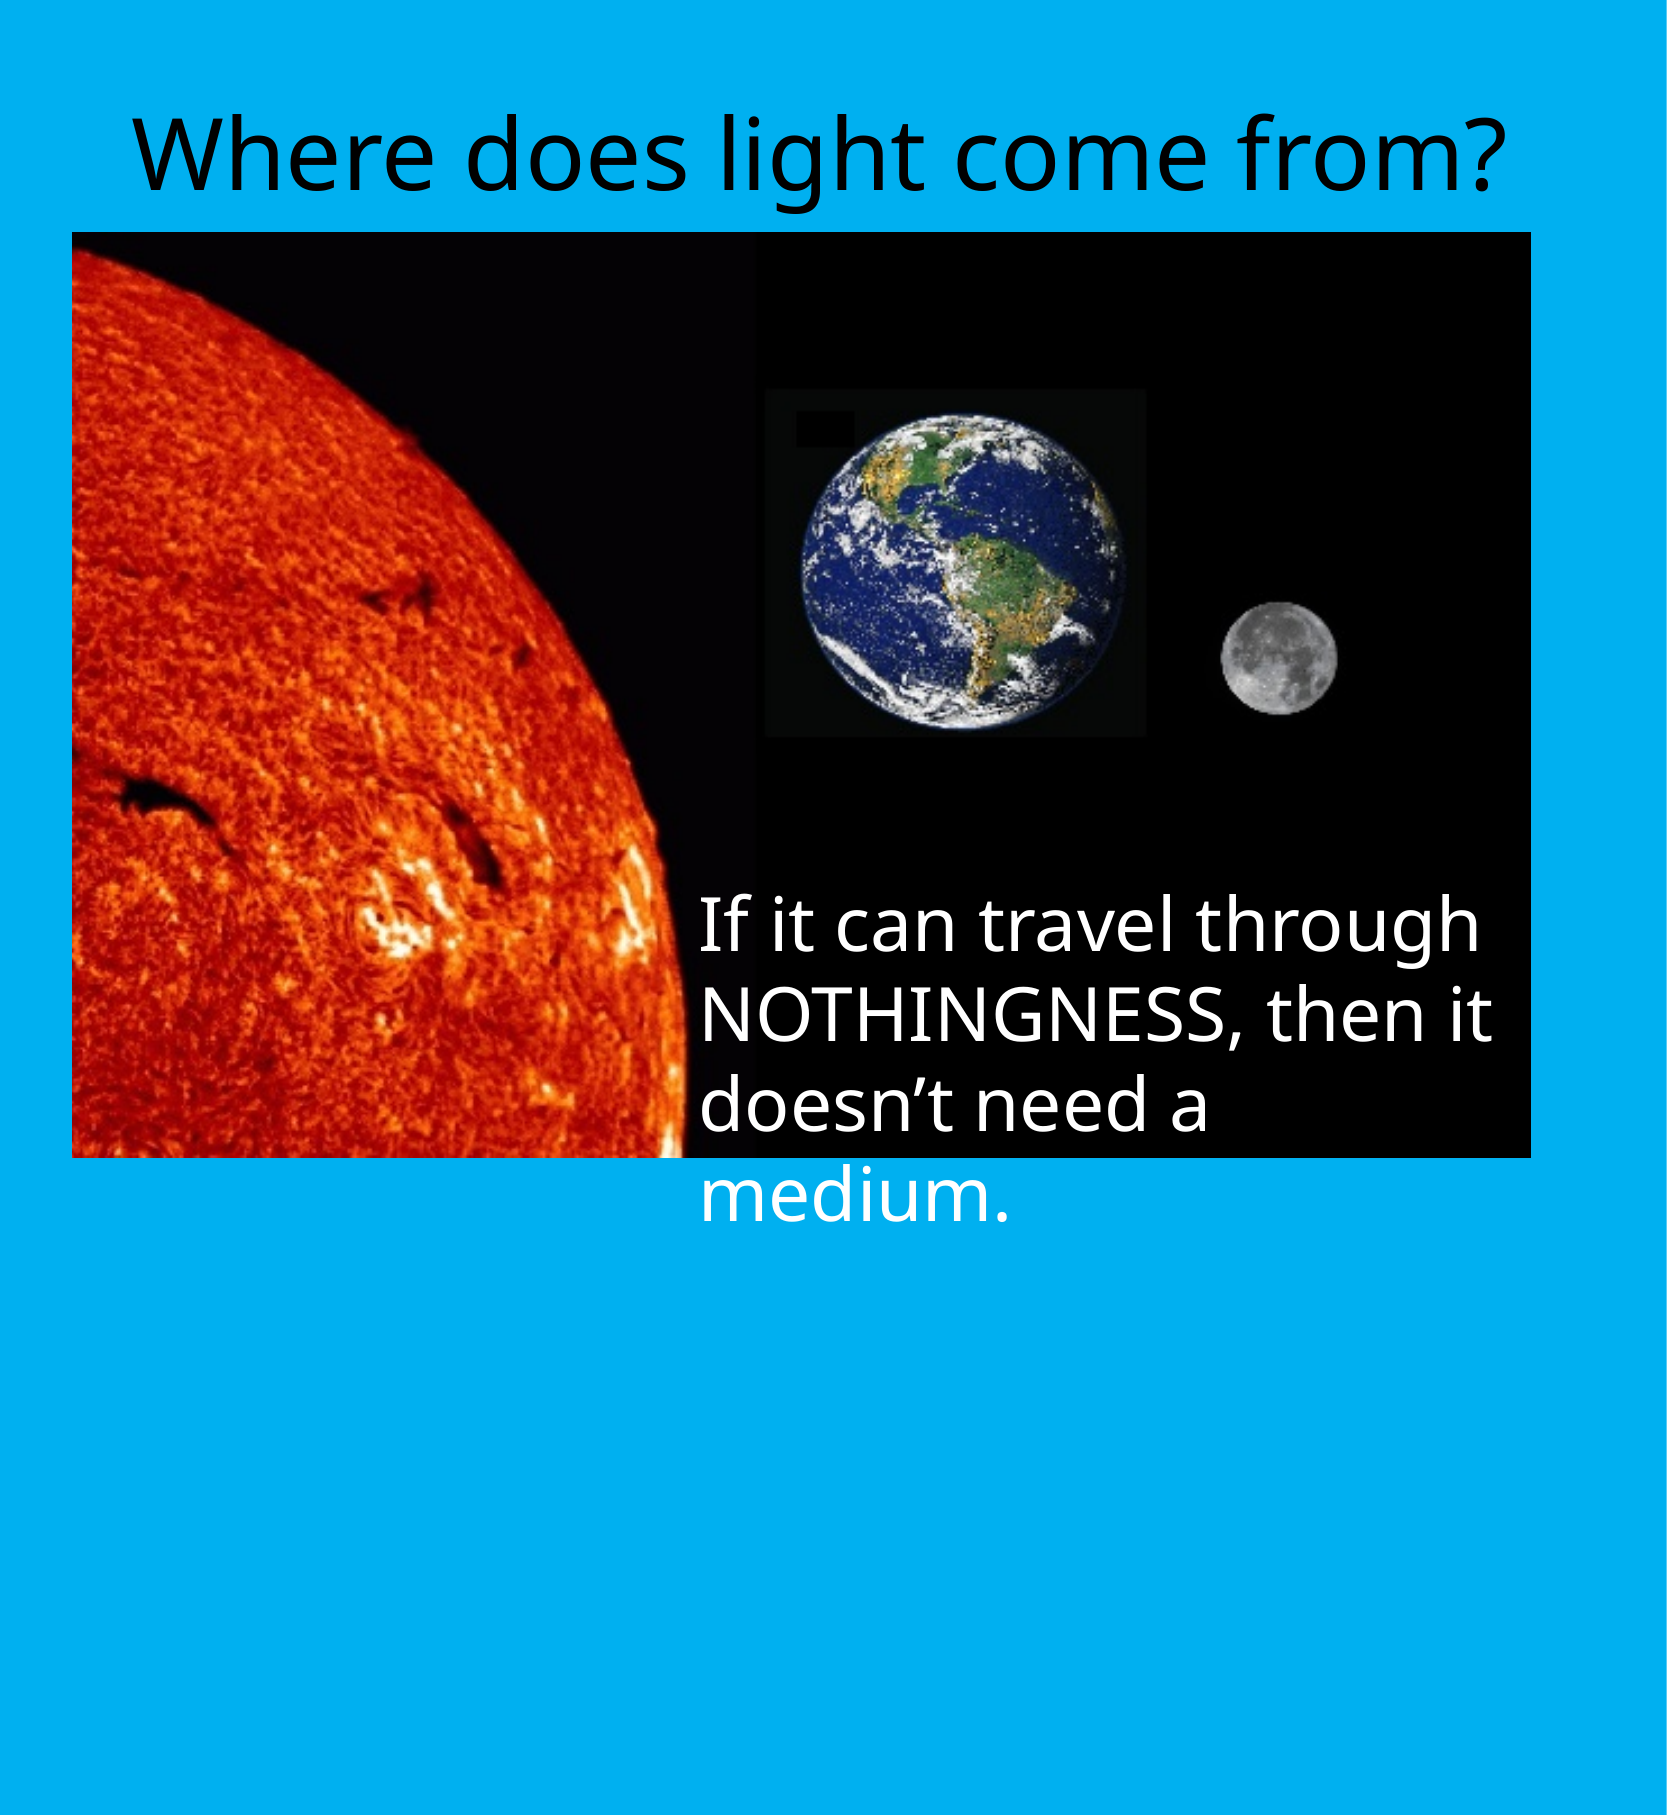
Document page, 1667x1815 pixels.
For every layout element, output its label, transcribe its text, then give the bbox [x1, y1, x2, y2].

text_box If it can travel through NOTHINGNESS, then it doesn’t need a medium. [683, 1158, 1531, 1245]
text_box Where does light come from? [0, 83, 1667, 218]
picture [73, 233, 1530, 1157]
